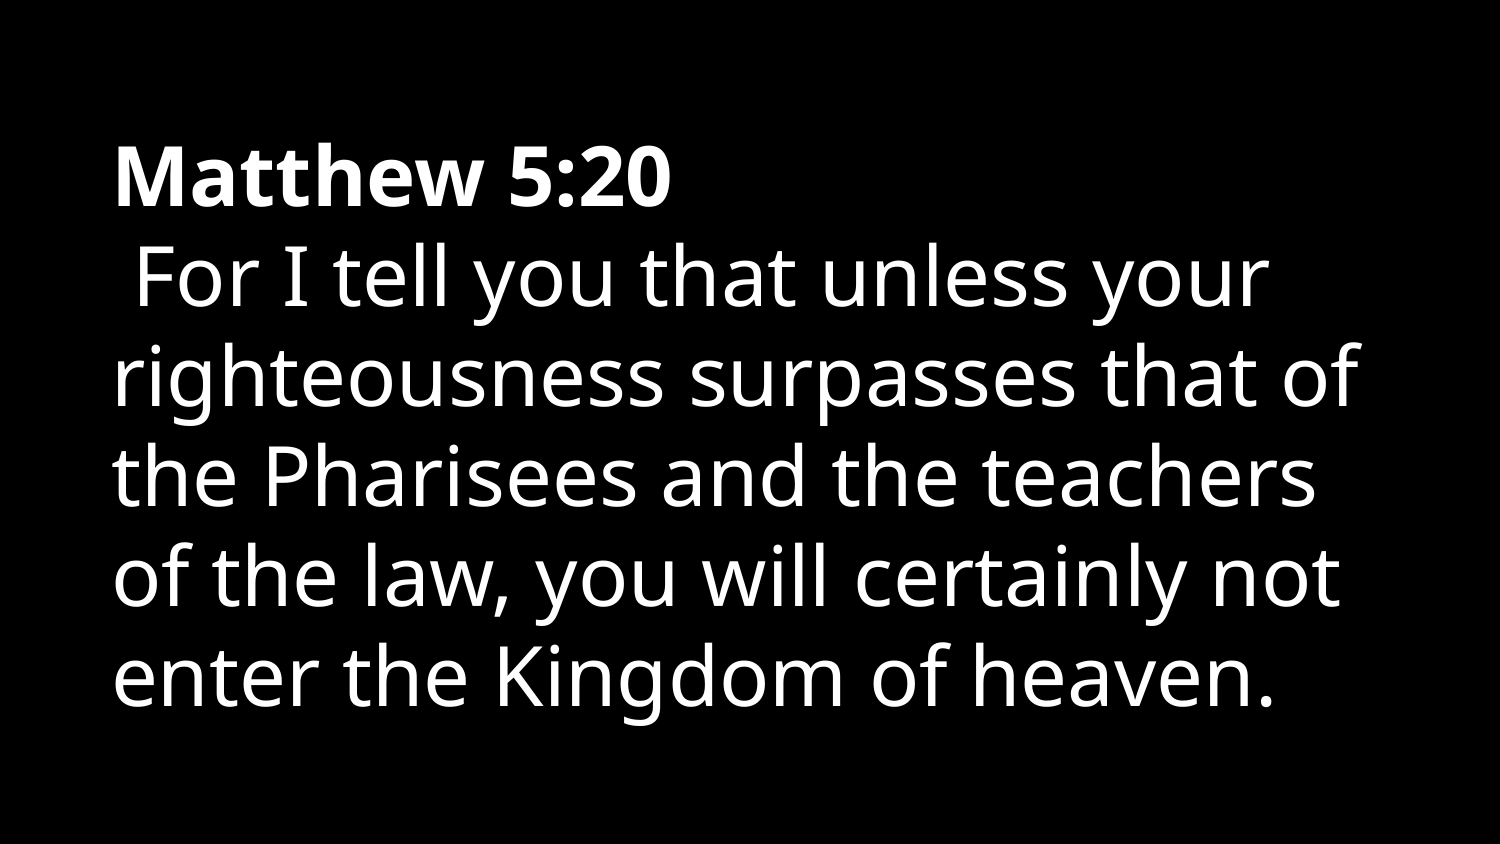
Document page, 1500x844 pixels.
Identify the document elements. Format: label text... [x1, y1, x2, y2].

text_box Matthew 5:20 For I tell you that unless your righteousness surpasses that of the Pharisees and the teachers of the law, you will certainly not enter the Kingdom of heaven. [96, 115, 1396, 731]
